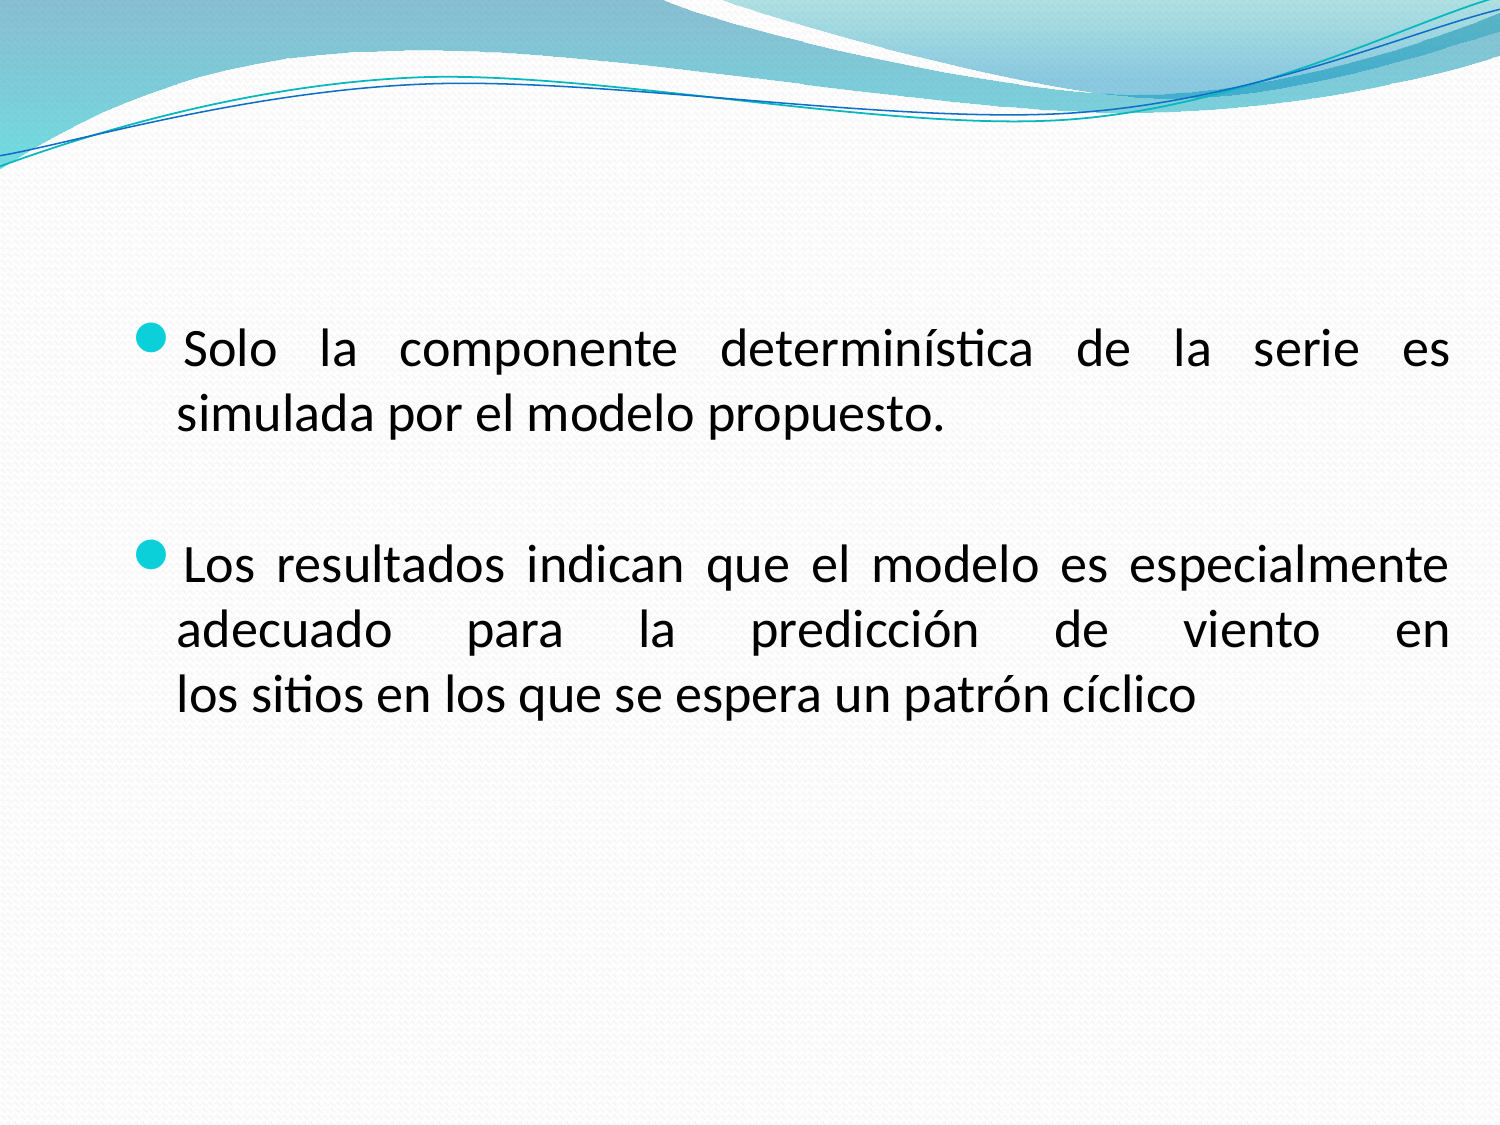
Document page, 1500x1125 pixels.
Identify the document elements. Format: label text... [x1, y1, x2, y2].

list Solo la componente determinística de la serie es simulada por el modelo propuesto. Los resultados indican que el modelo es especialmente adecuado para la predicción de viento en los sitios en los que se espera un patrón cíclico [117, 304, 1468, 879]
